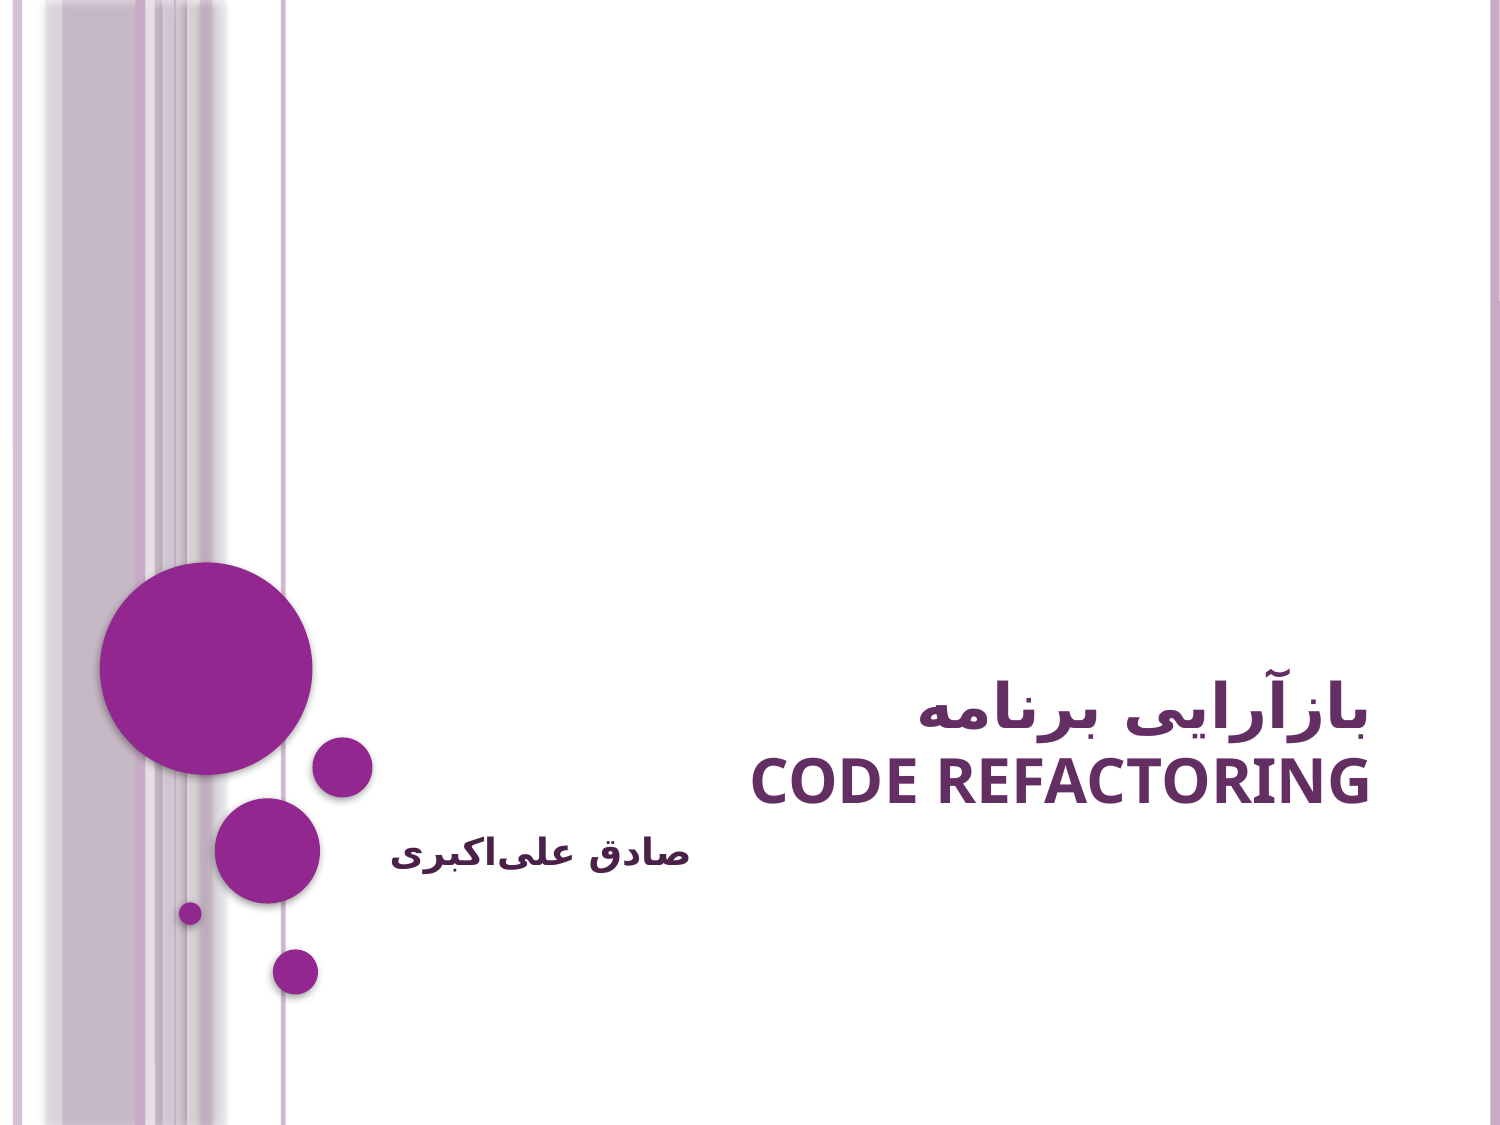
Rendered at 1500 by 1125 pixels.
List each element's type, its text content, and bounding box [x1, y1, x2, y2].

subtitle صادق علی‌اکبری [375, 820, 1388, 1046]
title بازآرایی برنامه Code Refactoring [375, 512, 1388, 820]
